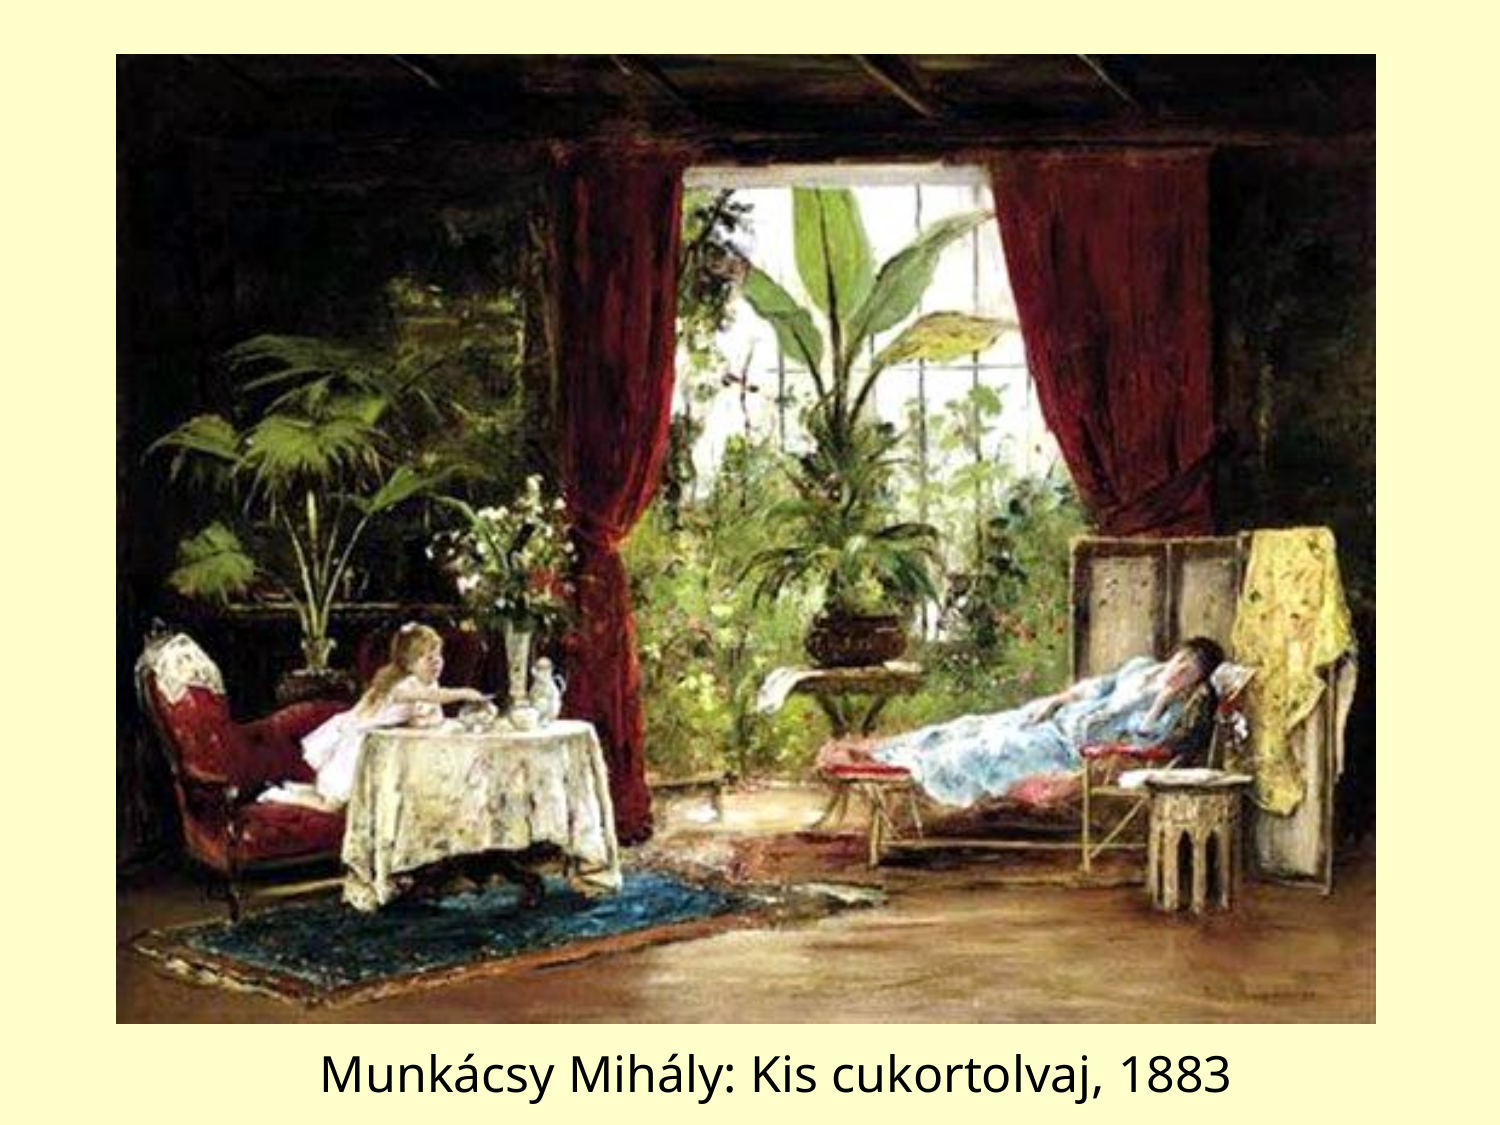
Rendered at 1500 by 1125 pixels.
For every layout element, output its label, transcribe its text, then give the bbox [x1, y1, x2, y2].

text_box Munkácsy Mihály: Kis cukortolvaj, 1883 [304, 1034, 1248, 1110]
picture [116, 54, 1377, 1024]
